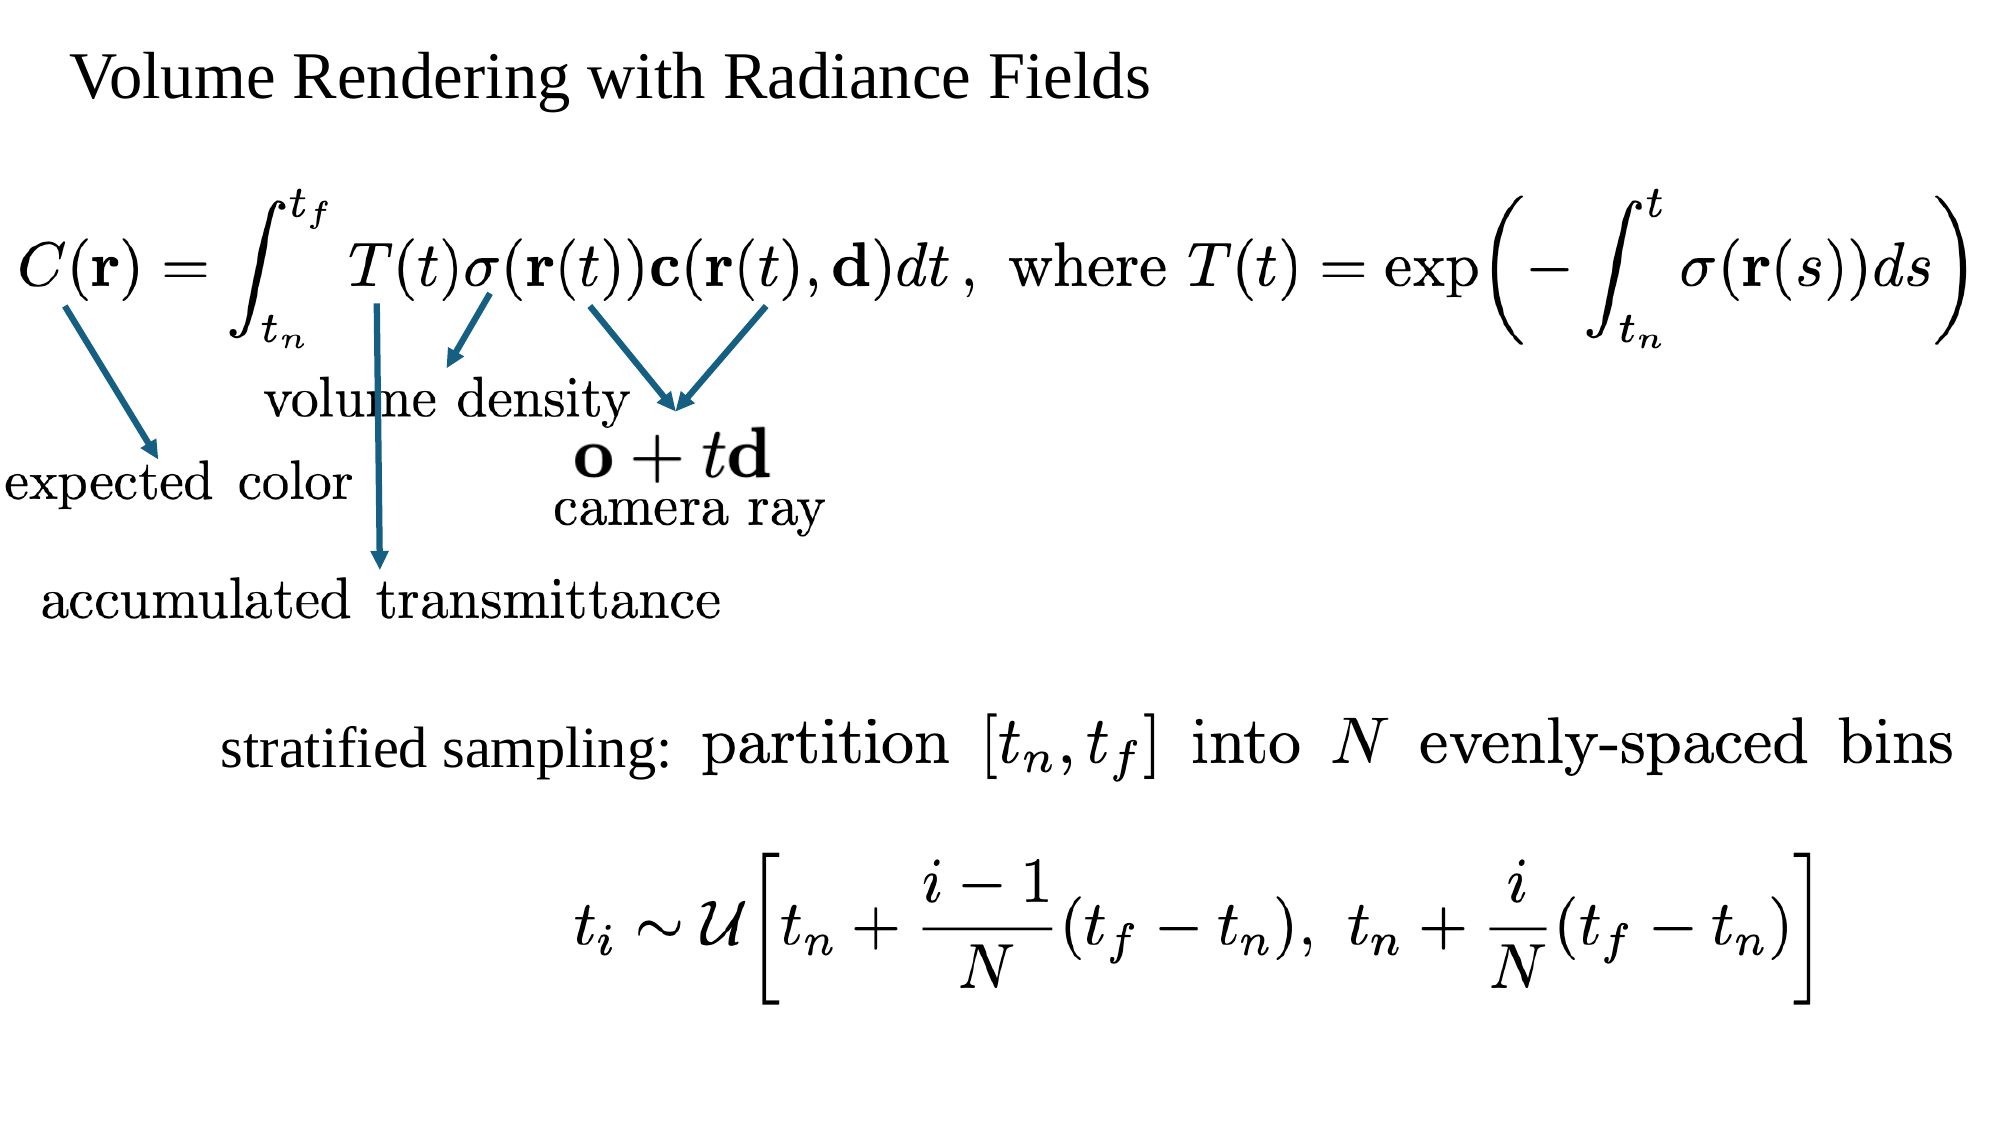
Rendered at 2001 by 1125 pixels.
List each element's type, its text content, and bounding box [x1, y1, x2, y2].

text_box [203, 697, 1966, 788]
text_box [722, 305, 829, 542]
picture [551, 832, 1833, 1032]
picture [0, 157, 1978, 455]
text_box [38, 302, 722, 627]
text_box Volume Rendering with Radiance Fields [54, 24, 1185, 119]
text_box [0, 305, 38, 518]
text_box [257, 292, 637, 302]
